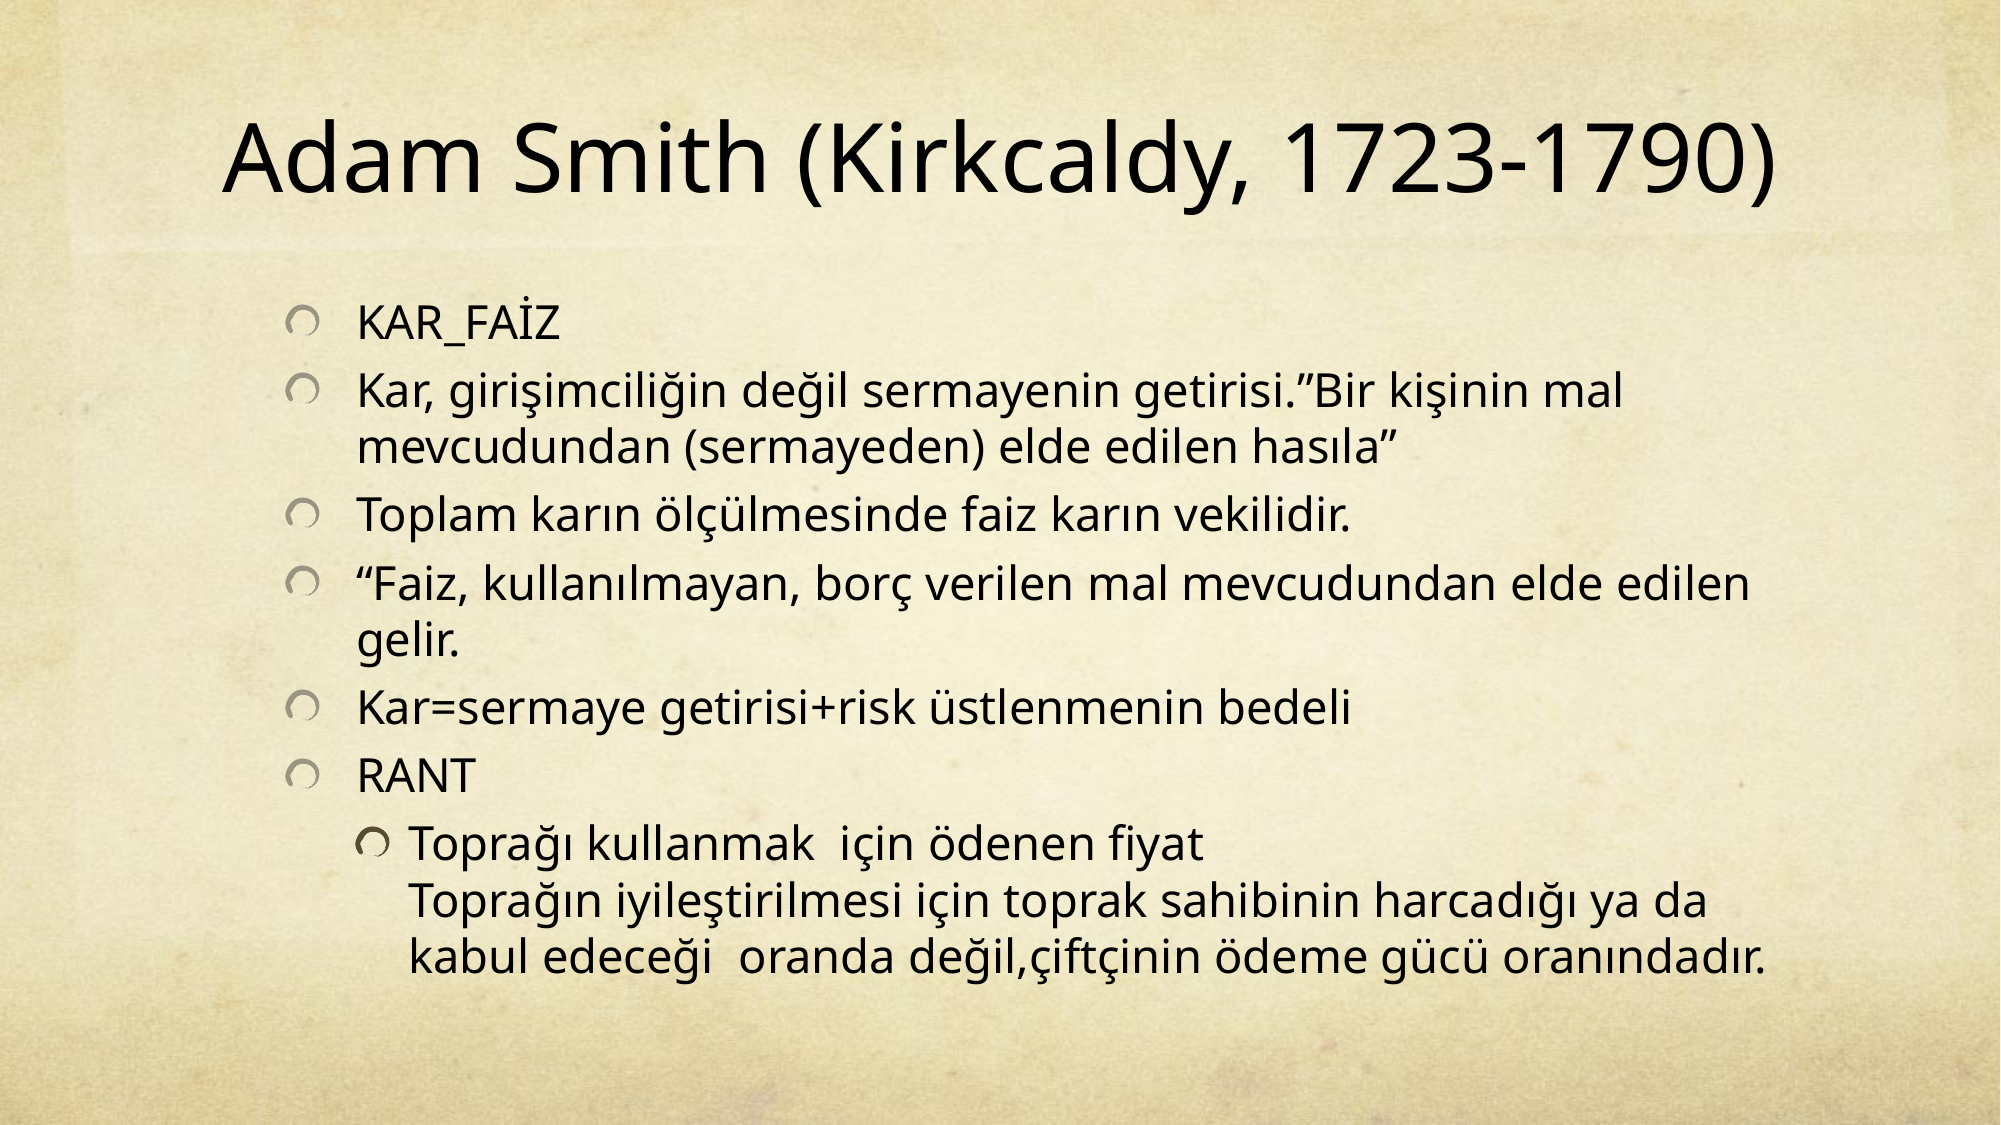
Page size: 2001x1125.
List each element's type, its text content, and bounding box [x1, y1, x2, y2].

list KAR_FAİZ Kar, girişimciliğin değil sermayenin getirisi.”Bir kişinin mal mevcudundan (sermayeden) elde edilen hasıla” Toplam karın ölçülmesinde faiz karın vekilidir. “Faiz, kullanılmayan, borç verilen mal mevcudundan elde edilen gelir. Kar=sermaye getirisi+risk üstlenmenin bedeli RANT Toprağı kullanmak için ödenen fiyat Toprağın iyileştirilmesi için toprak sahibinin harcadığı ya da kabul edeceği oranda değil,çiftçinin ödeme gücü oranındadır. [200, 284, 1793, 1039]
picture [0, 0, 2001, 1125]
title Adam Smith (Kirkcaldy, 1723-1790) [200, 82, 1800, 225]
